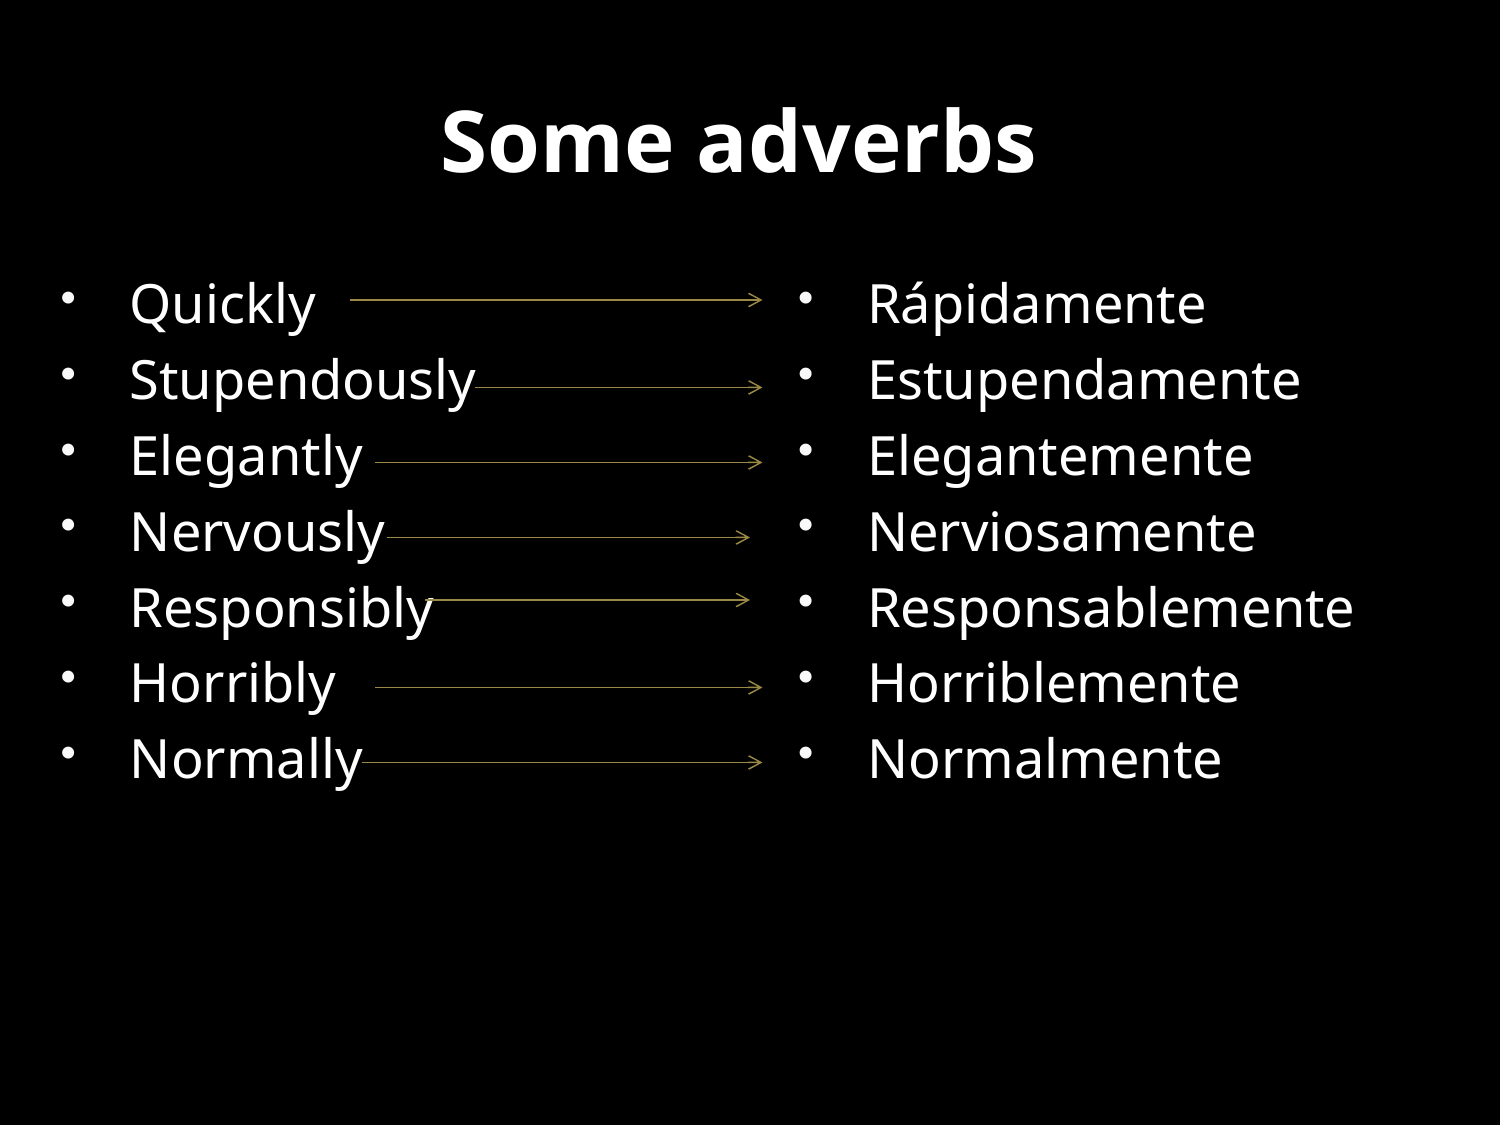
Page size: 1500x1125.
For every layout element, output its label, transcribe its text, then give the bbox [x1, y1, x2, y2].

list Quickly Stupendously Elegantly Nervously Responsibly Horribly Normally [24, 262, 762, 1005]
title Some adverbs [75, 45, 1425, 233]
list Rápidamente Estupendamente Elegantemente Nerviosamente Responsablemente Horriblemente Normalmente [762, 262, 1425, 1005]
